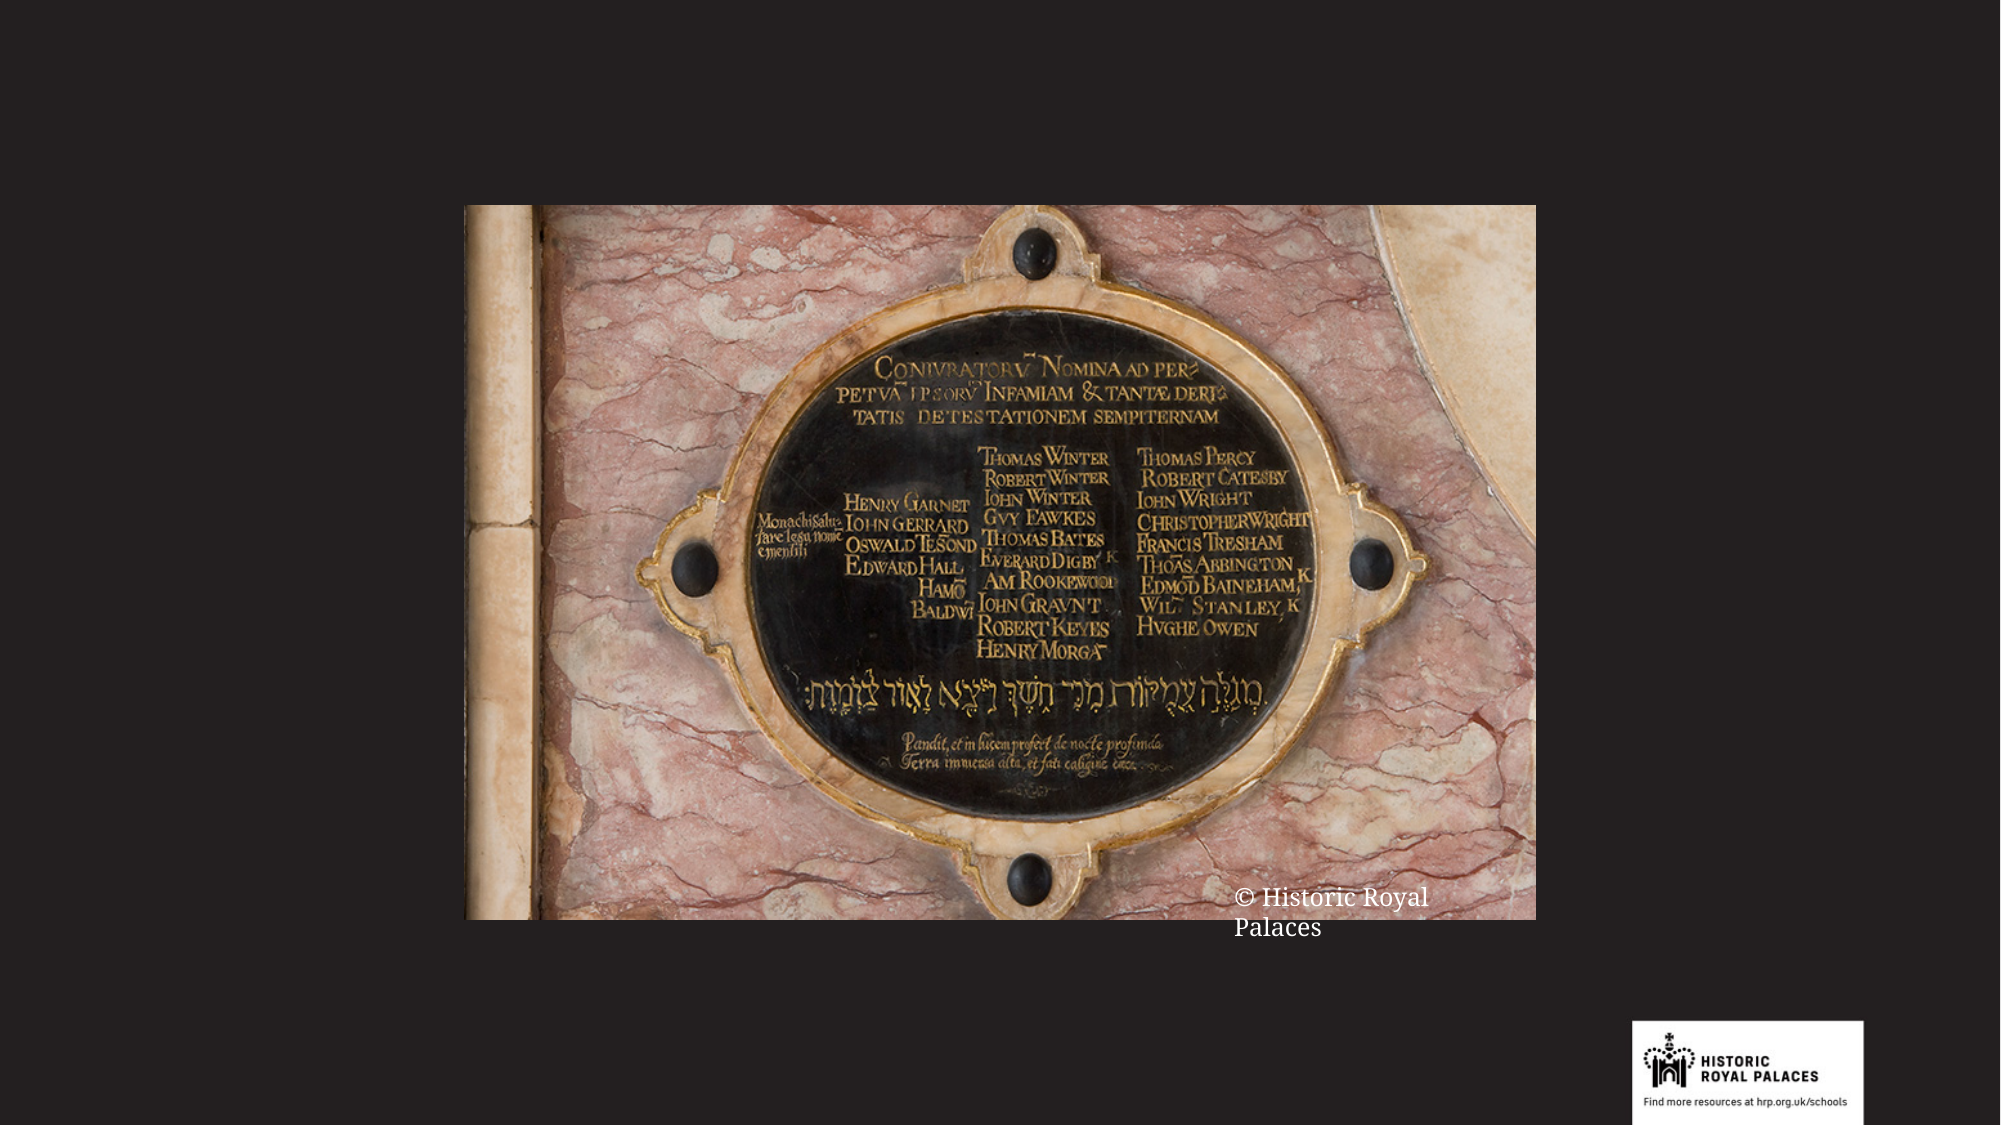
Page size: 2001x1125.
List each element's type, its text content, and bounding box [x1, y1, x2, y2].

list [464, 205, 1536, 920]
picture [0, 0, 2001, 1125]
text_box © Historic Royal Palaces [1219, 920, 1536, 949]
